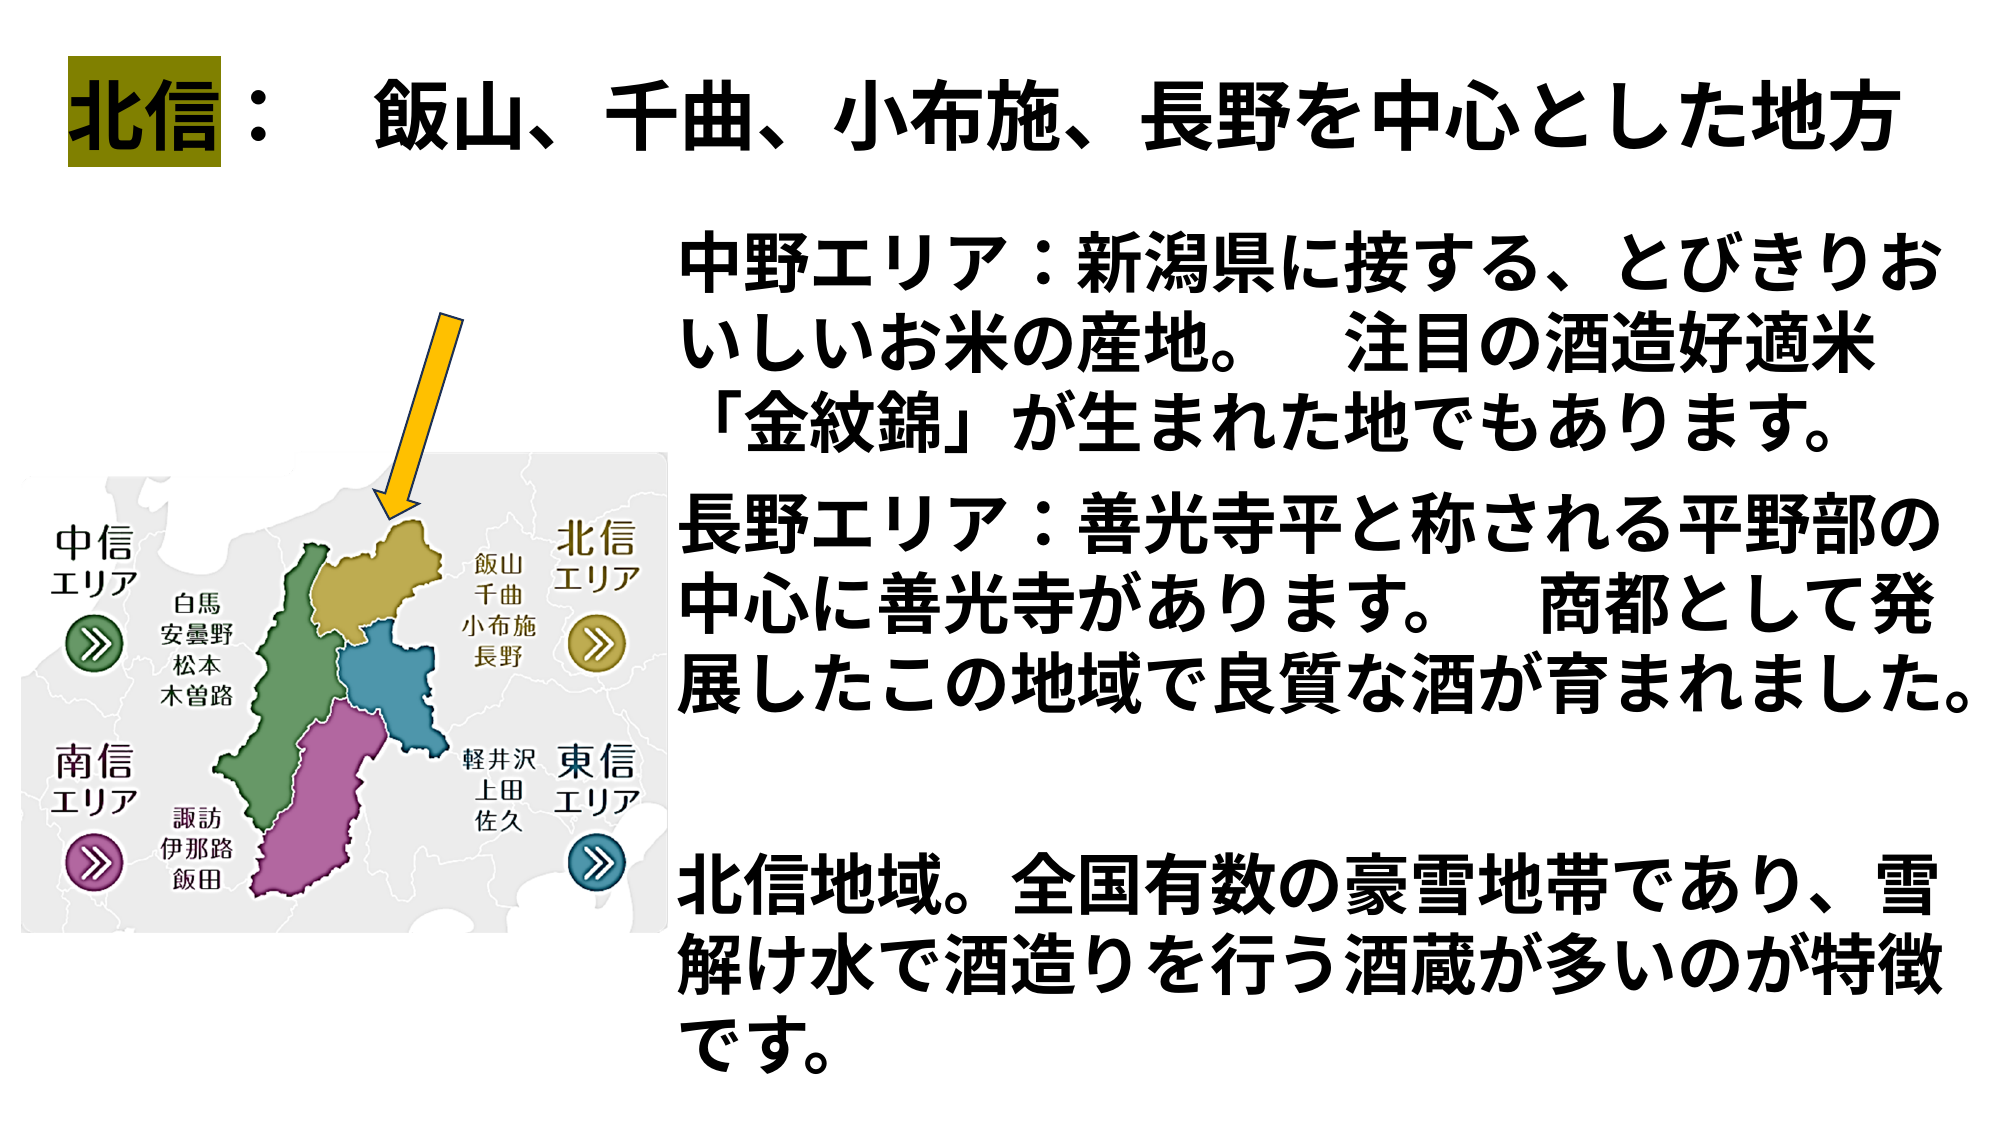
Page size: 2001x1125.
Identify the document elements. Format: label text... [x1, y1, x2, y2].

picture [21, 451, 668, 933]
title 北信： 飯山、千曲、小布施、長野を中心とした地方 [52, 59, 1938, 180]
list 中野エリア：新潟県に接する、とびきりおいしいお米の産地。 注目の酒造好適米「金紋錦」が生まれた地でもあります。 長野エリア：善光寺平と称される平野部の中心に善光寺があります。 商都として発展したこの地域で良質な酒が育まれました。 北信地域。全国有数の豪雪地帯であり、雪解け水で酒造りを行う酒蔵が多いのが特徴です。 [661, 213, 2000, 1066]
text_box [397, 311, 465, 451]
